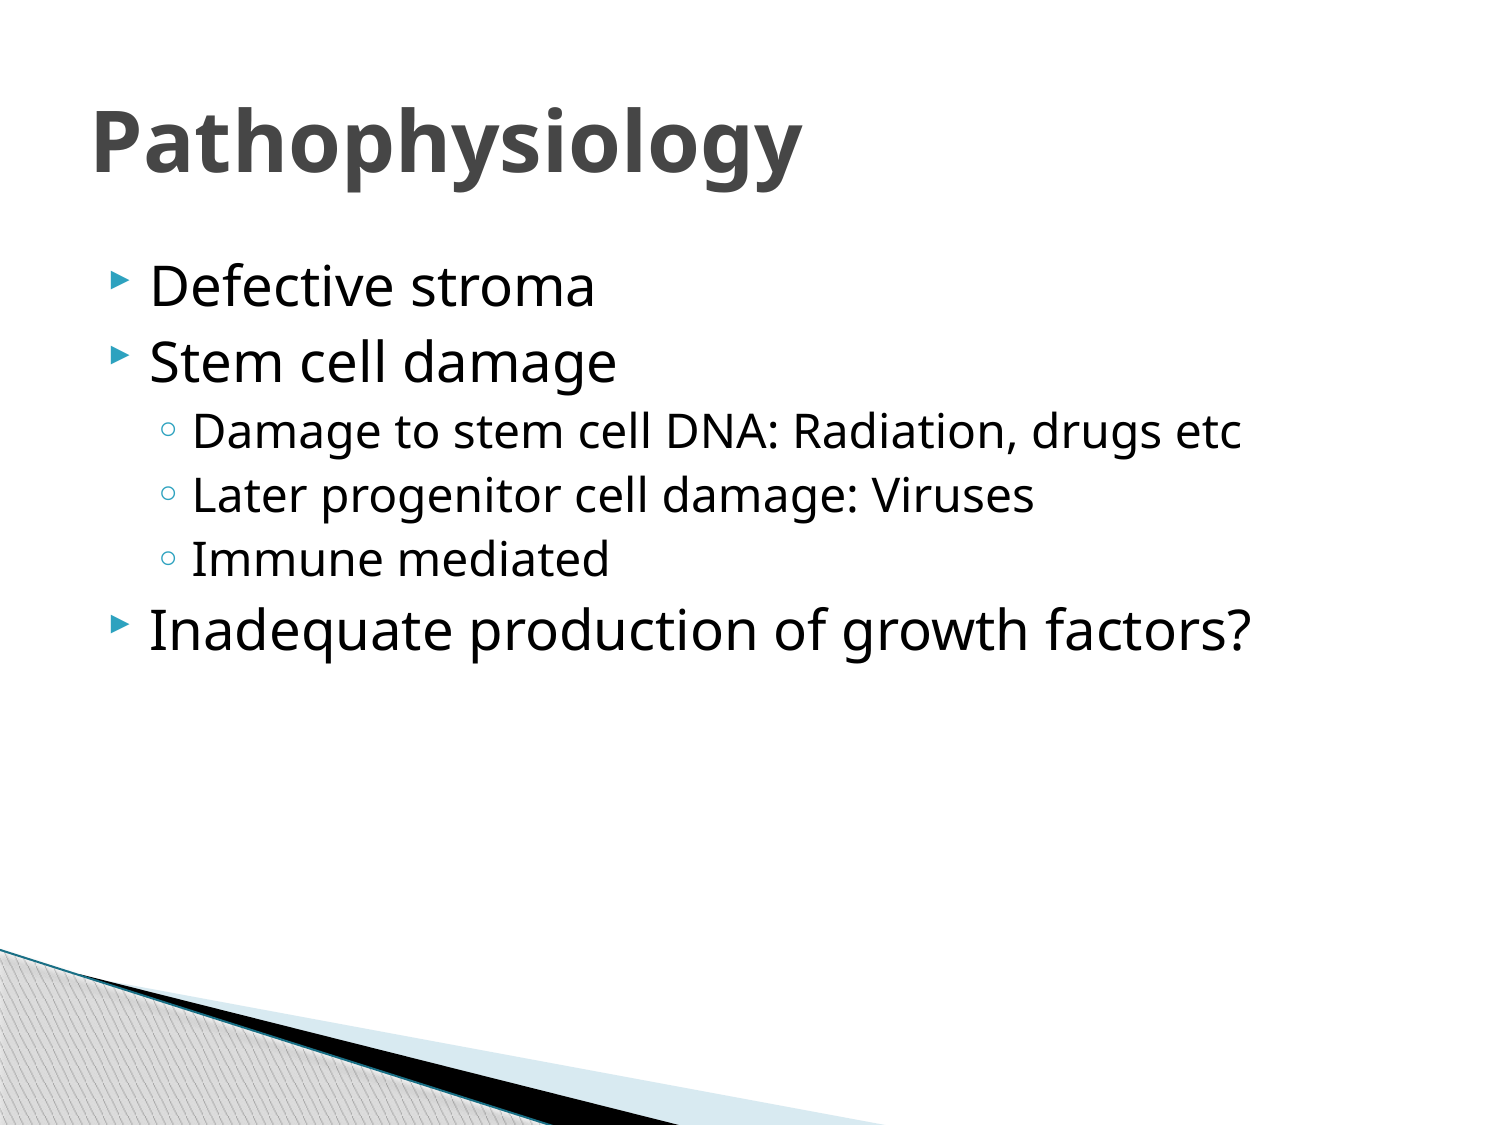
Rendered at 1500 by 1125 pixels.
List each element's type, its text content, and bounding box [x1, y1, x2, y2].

title Pathophysiology [75, 45, 1425, 233]
list Defective stroma Stem cell damage Damage to stem cell DNA: Radiation, drugs etc Later progenitor cell damage: Viruses Immune mediated Inadequate production of growth factors? [75, 243, 1425, 986]
